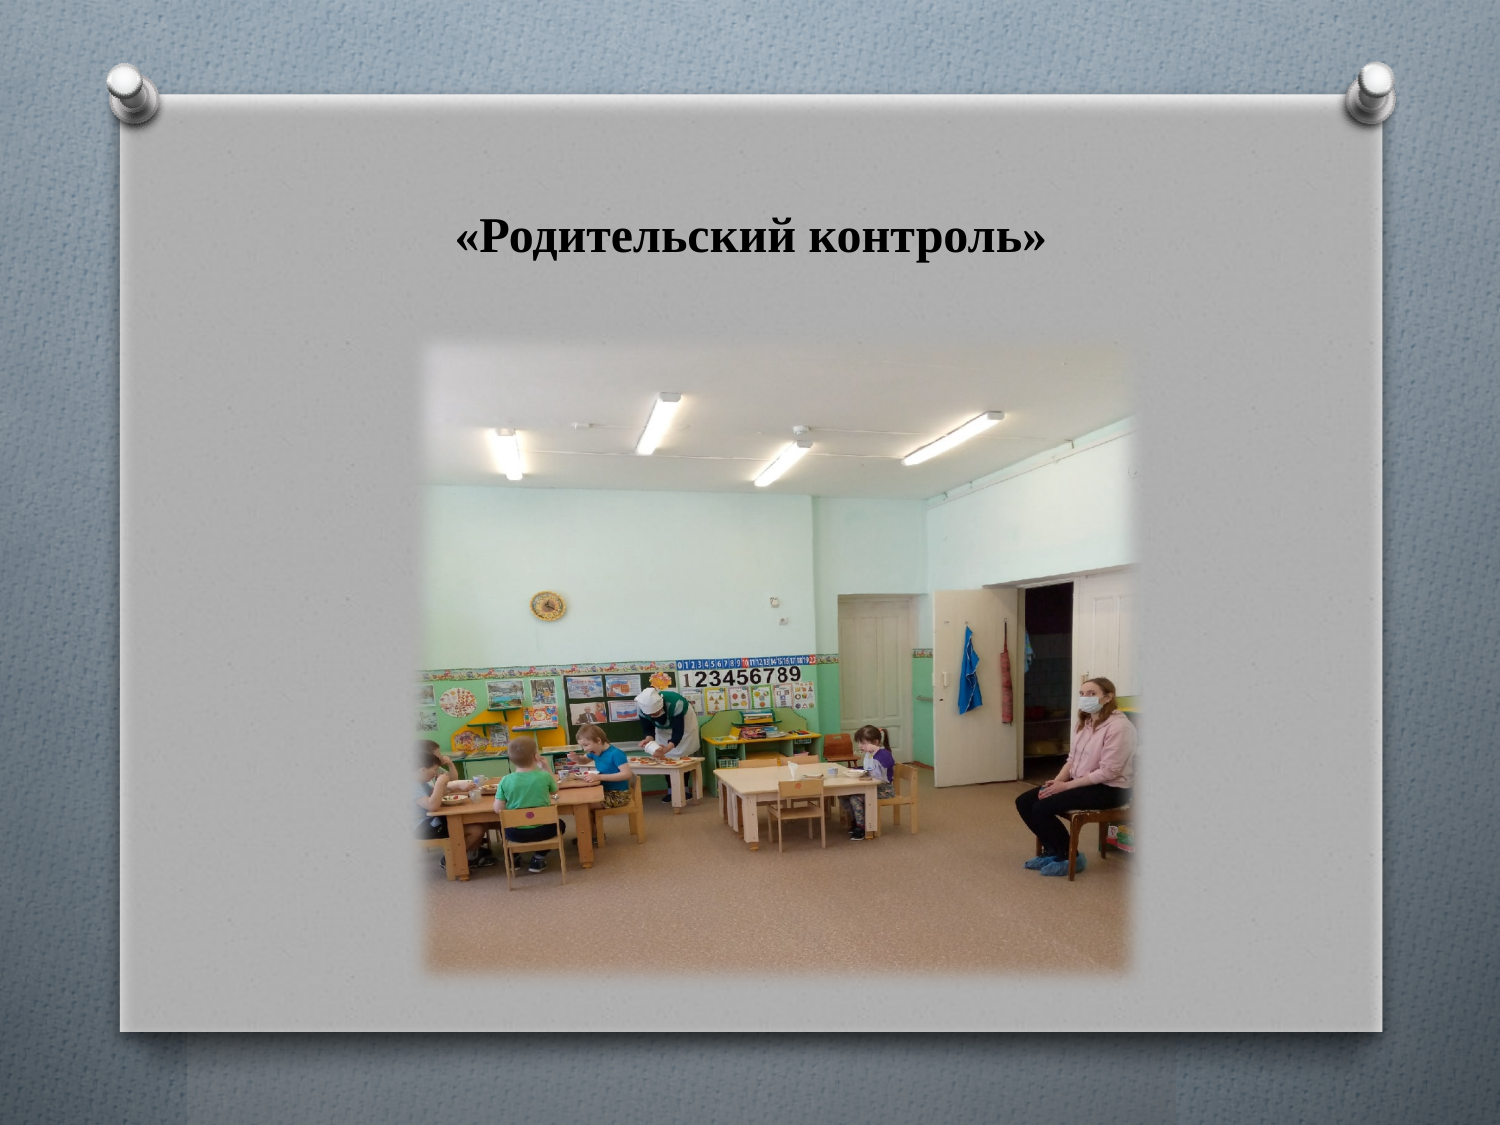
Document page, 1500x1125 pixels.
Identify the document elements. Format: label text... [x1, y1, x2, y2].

picture [1317, 35, 1439, 156]
picture [75, 29, 198, 153]
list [407, 326, 1152, 990]
title «Родительский контроль» [179, 134, 1323, 332]
